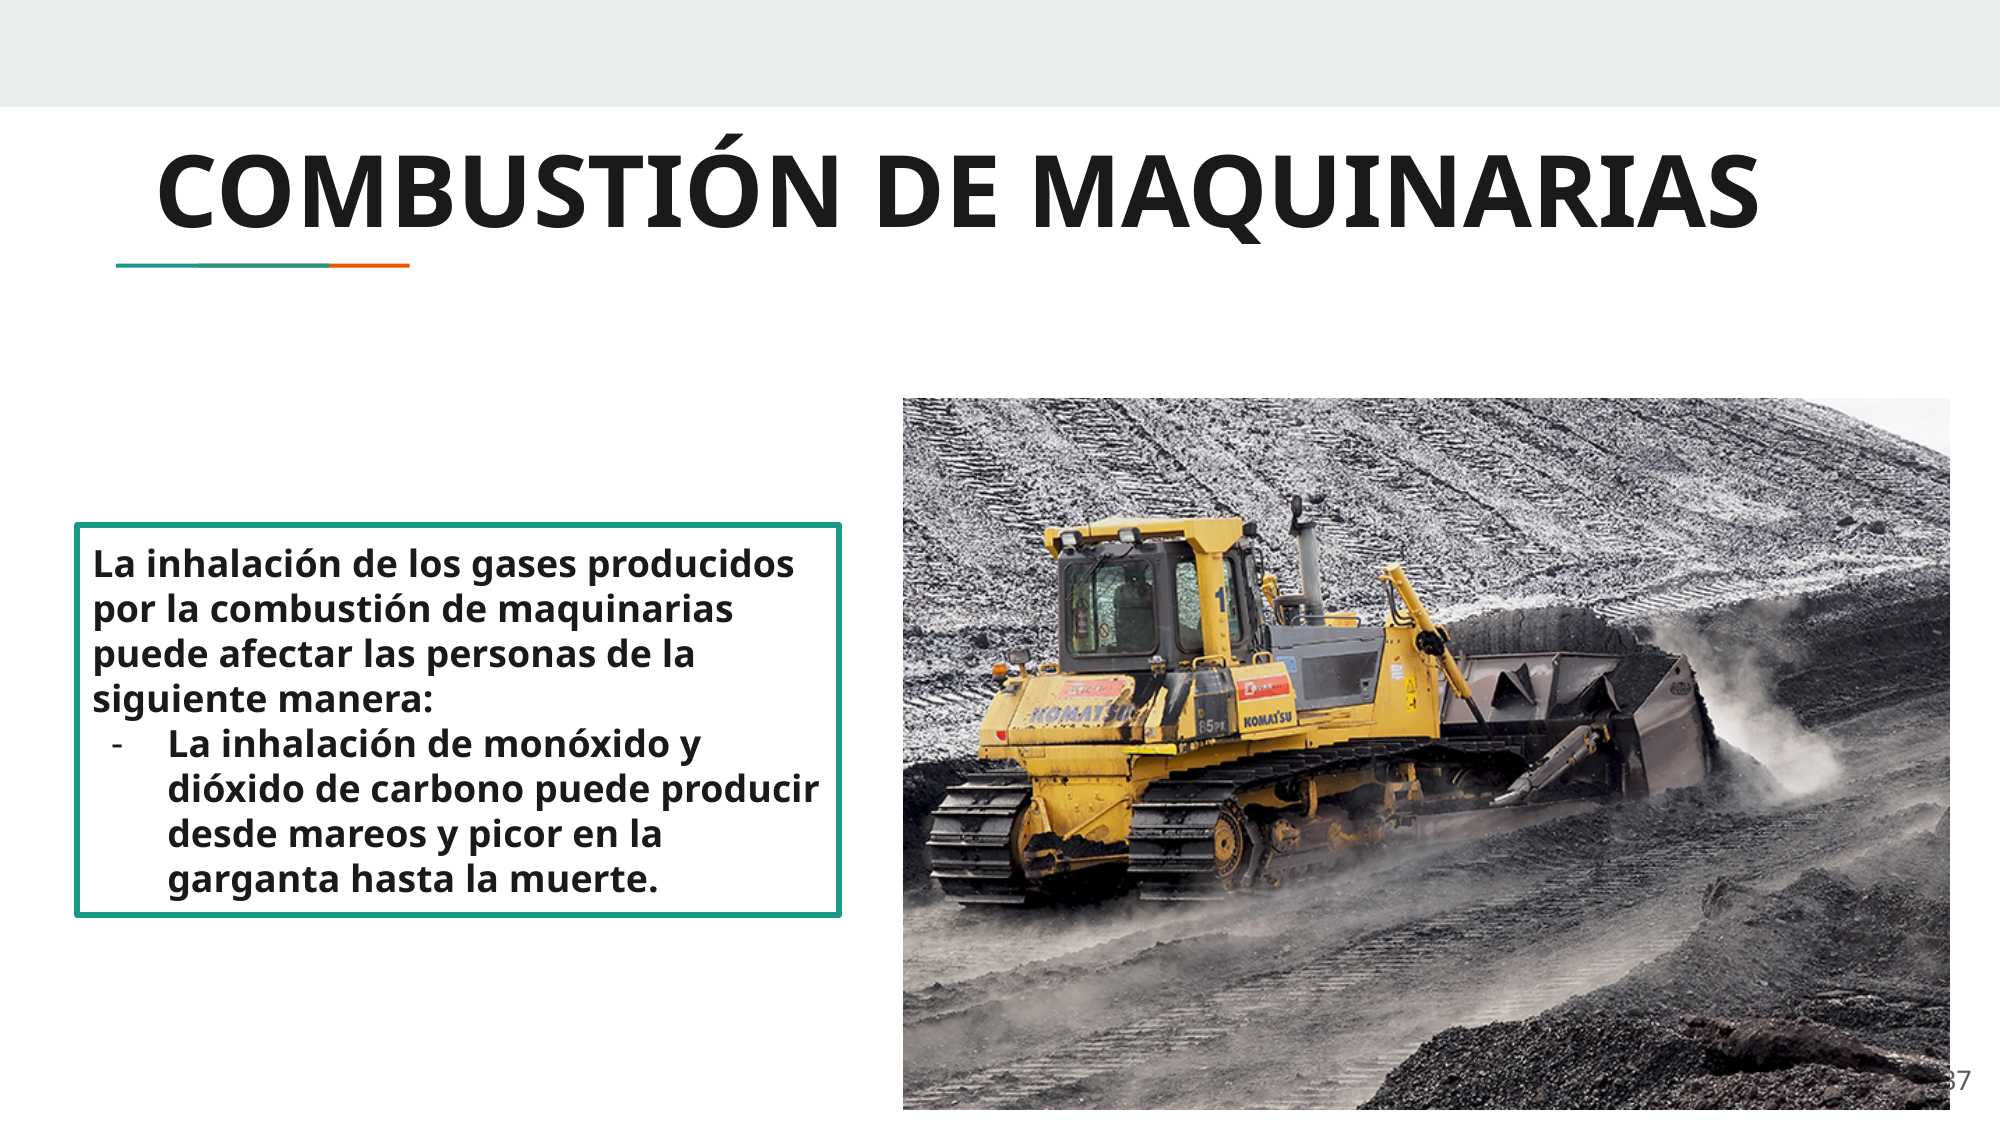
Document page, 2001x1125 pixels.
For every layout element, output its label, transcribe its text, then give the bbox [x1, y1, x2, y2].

picture [903, 397, 1951, 1110]
text_box La inhalación de los gases producidos por la combustión de maquinarias puede afectar las personas de la siguiente manera: La inhalación de monóxido y dióxido de carbono puede producir desde mareos y picor en la garganta hasta la muerte. [77, 525, 839, 915]
title COMBUSTIÓN DE MAQUINARIAS [117, 136, 1800, 254]
slide_number 37 [1867, 1038, 1988, 1125]
